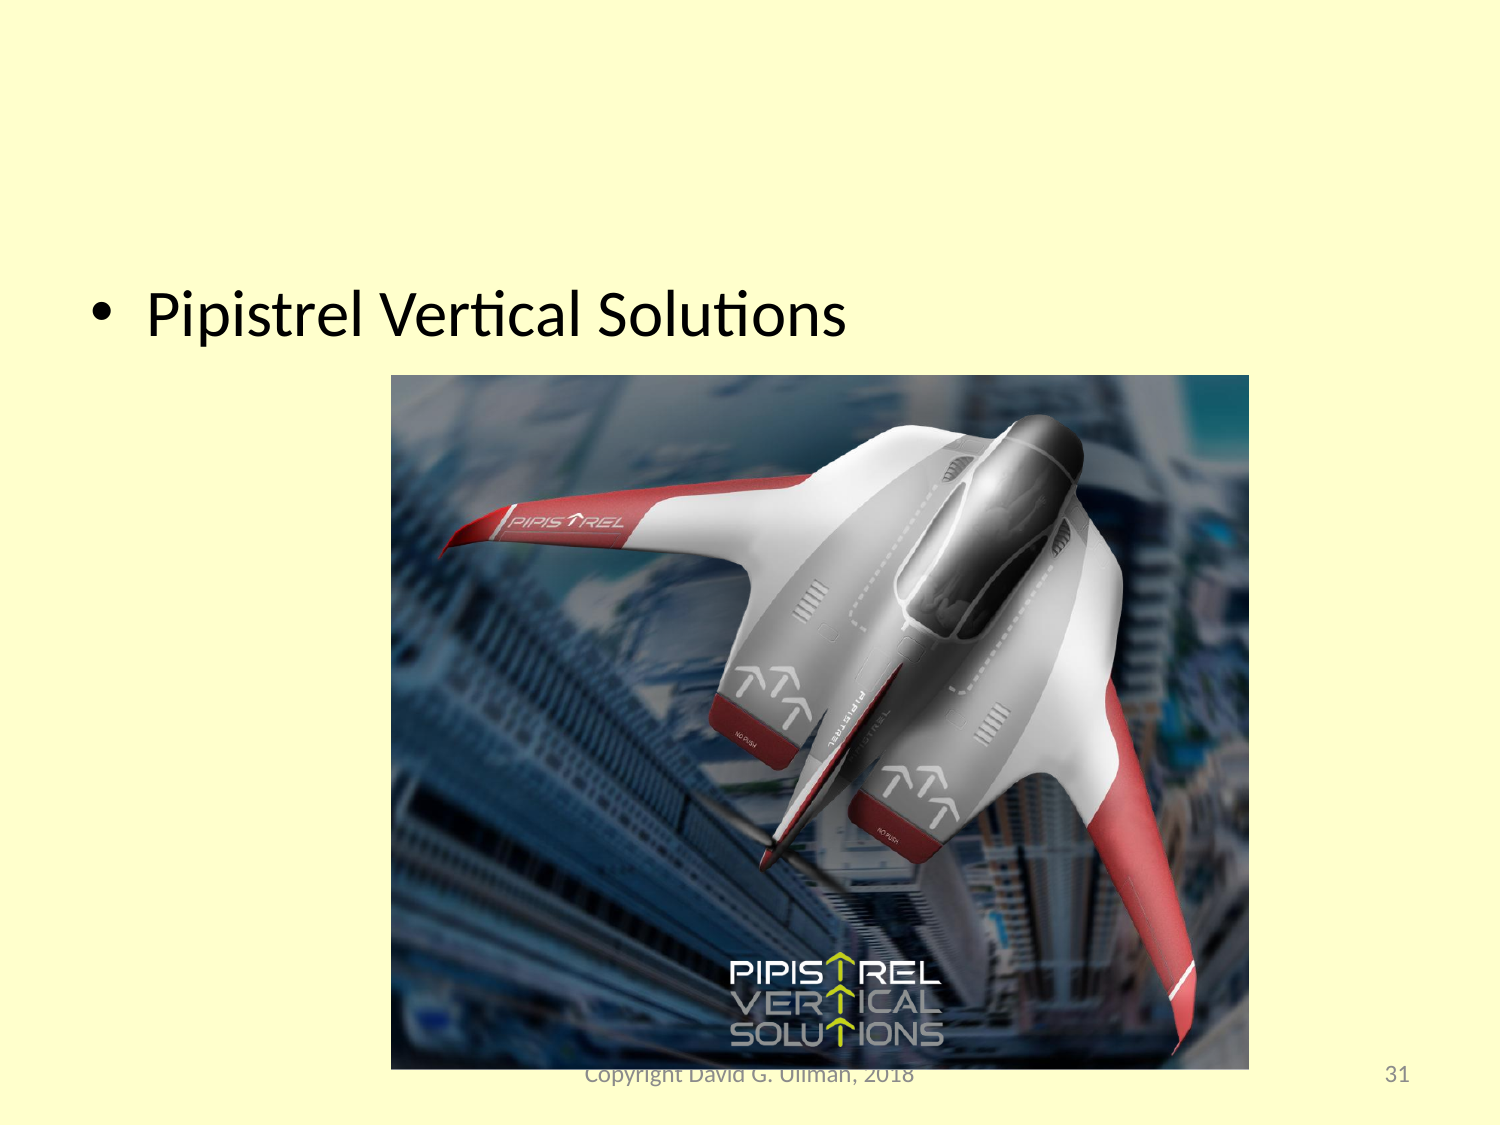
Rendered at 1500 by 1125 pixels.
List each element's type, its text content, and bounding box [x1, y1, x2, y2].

slide_number 31 [1074, 1042, 1425, 1103]
picture [391, 375, 1249, 1070]
footer Copyright David G. Ullman, 2018 [512, 1078, 988, 1103]
list Pipistrel Vertical Solutions [75, 262, 1425, 1005]
